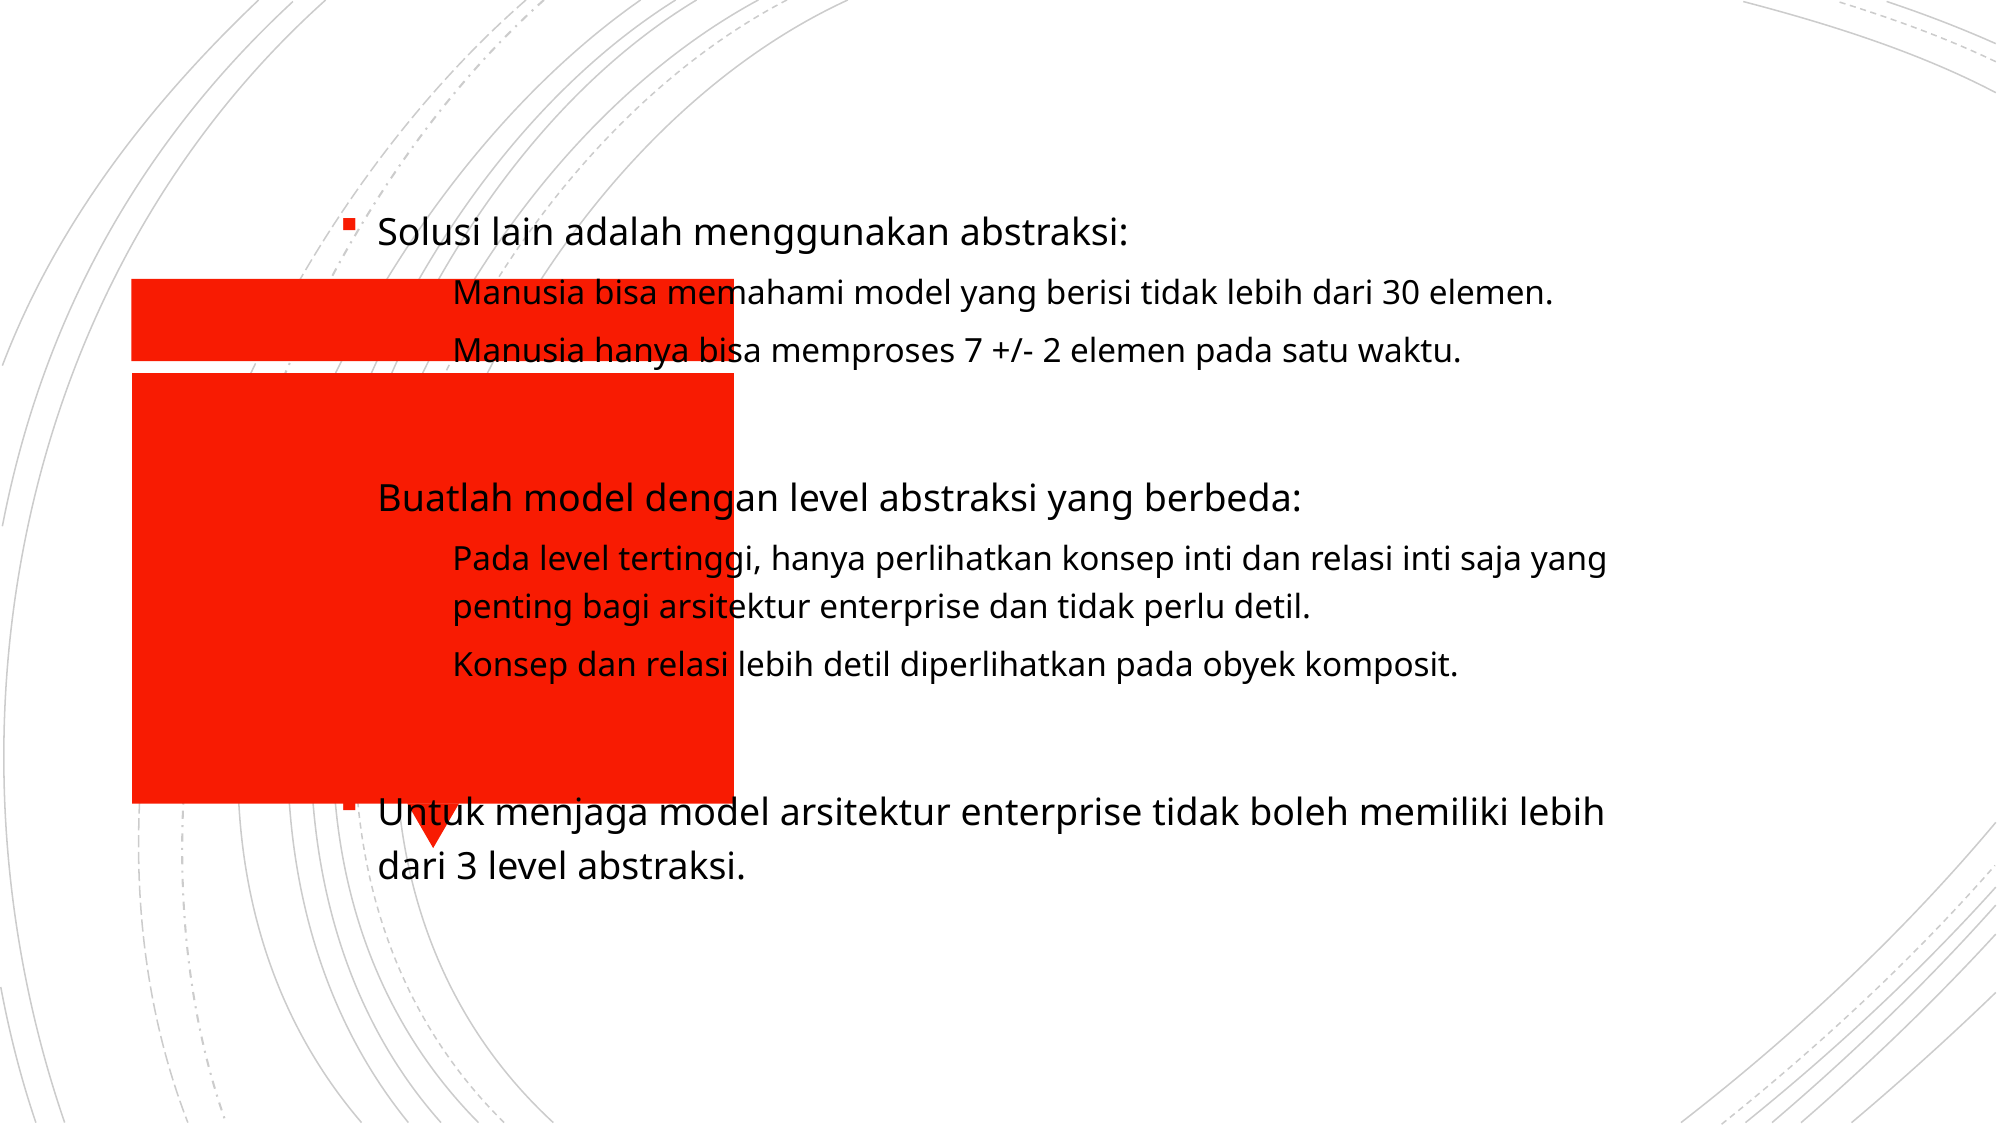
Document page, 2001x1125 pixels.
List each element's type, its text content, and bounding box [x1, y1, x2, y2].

list Solusi lain adalah menggunakan abstraksi: Manusia bisa memahami model yang berisi tidak lebih dari 30 elemen. Manusia hanya bisa memproses 7 +/- 2 elemen pada satu waktu. Buatlah model dengan level abstraksi yang berbeda: Pada level tertinggi, hanya perlihatkan konsep inti dan relasi inti saja yang penting bagi arsitektur enterprise dan tidak perlu detil. Konsep dan relasi lebih detil diperlihatkan pada obyek komposit. Untuk menjaga model arsitektur enterprise tidak boleh memiliki lebih dari 3 level abstraksi. [324, 99, 1675, 986]
